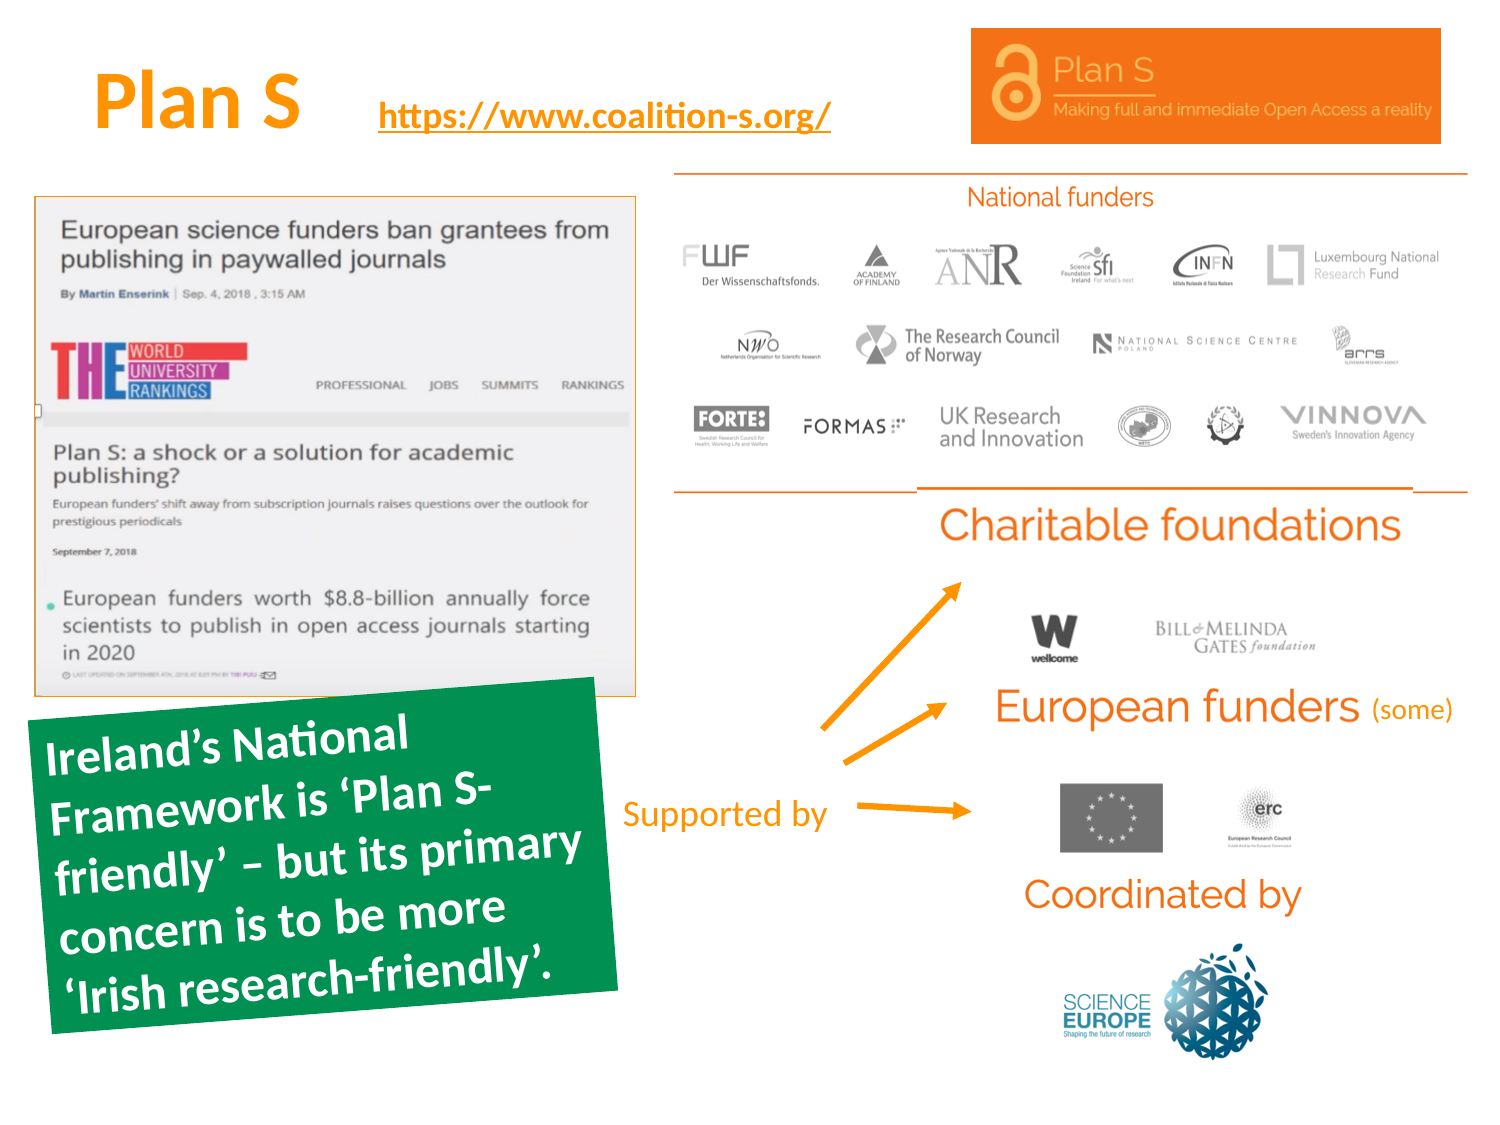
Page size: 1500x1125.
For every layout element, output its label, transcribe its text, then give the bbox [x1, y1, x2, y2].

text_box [857, 805, 973, 812]
picture [971, 28, 1441, 144]
text_box (some) [1378, 683, 1469, 733]
text_box Ireland’s National Framework is ‘Plan S-friendly’ – but its primary concern is to be more ‘Irish research-friendly’. [27, 705, 619, 1035]
title Plan S https://www.coalition-s.org/ [59, 30, 968, 145]
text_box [843, 702, 948, 764]
picture [33, 196, 636, 697]
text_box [822, 581, 962, 730]
picture [674, 166, 1480, 1067]
text_box Supported by [608, 781, 843, 842]
